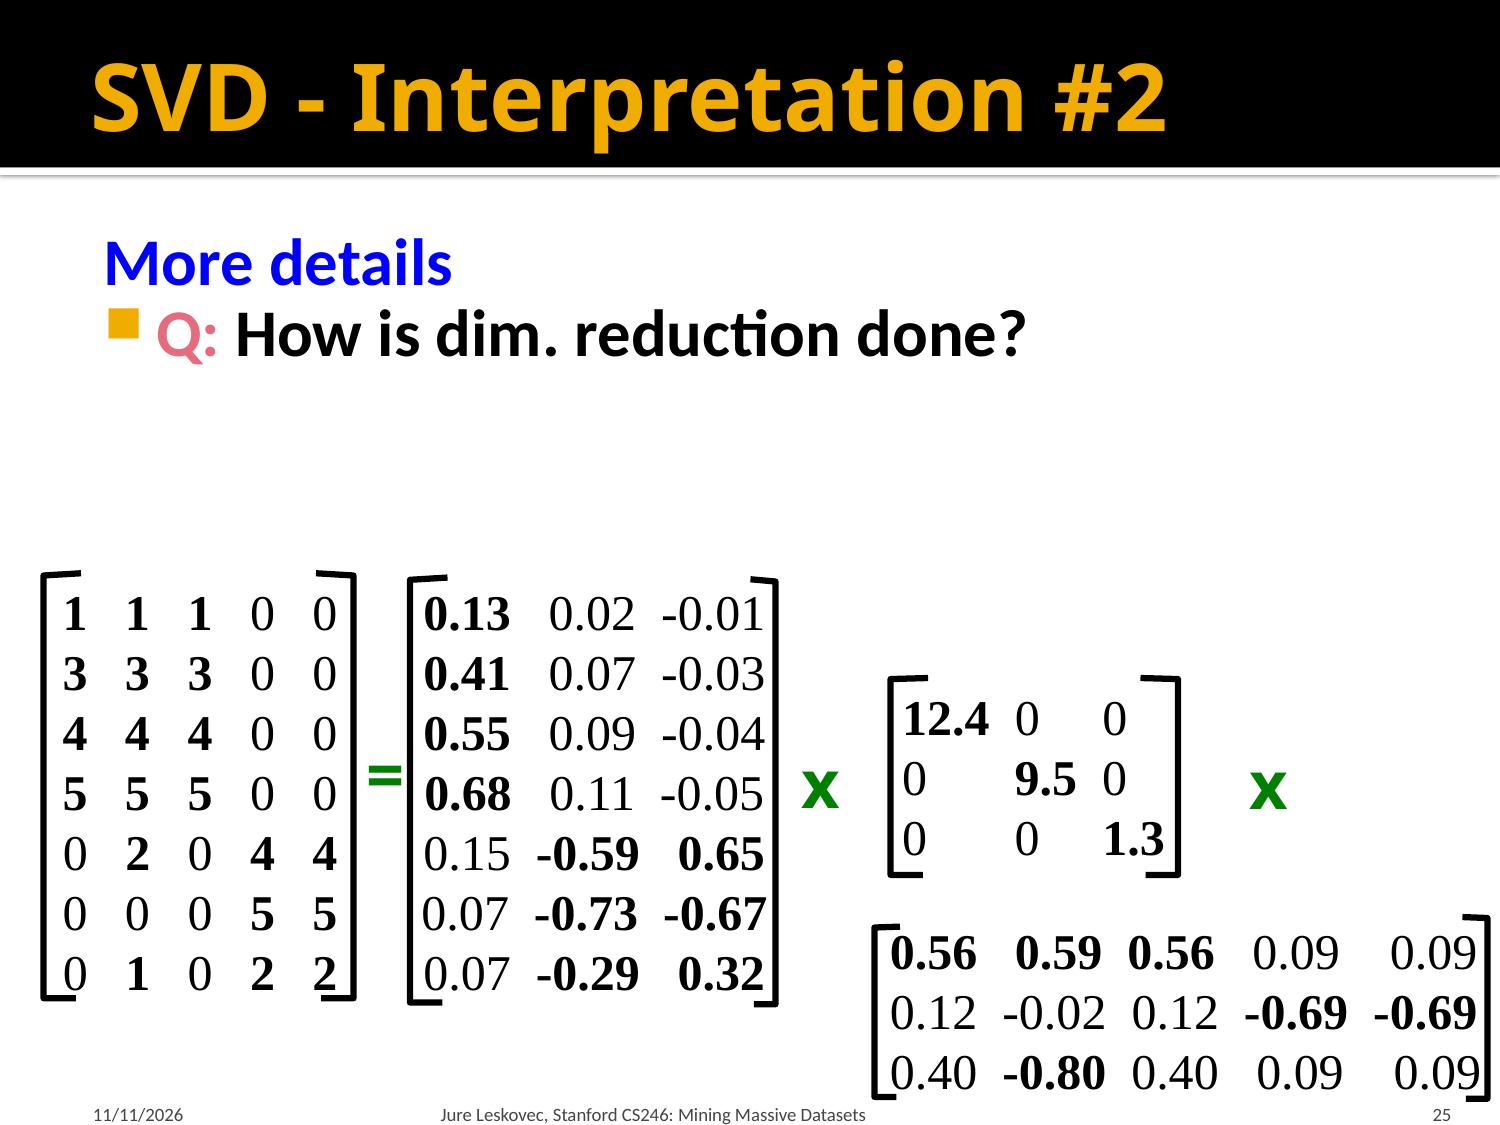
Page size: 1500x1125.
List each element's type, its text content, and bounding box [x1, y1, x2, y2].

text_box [37, 573, 1500, 1110]
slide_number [75, 1118, 425, 1125]
title SVD - Interpretation #2 [75, 12, 1425, 175]
list More details Q: How is dim. reduction done? [75, 212, 1425, 571]
footer Jure Leskovec, Stanford CS246: Mining Massive Datasets [433, 1118, 1337, 1125]
slide_number 25 [1345, 1118, 1467, 1125]
